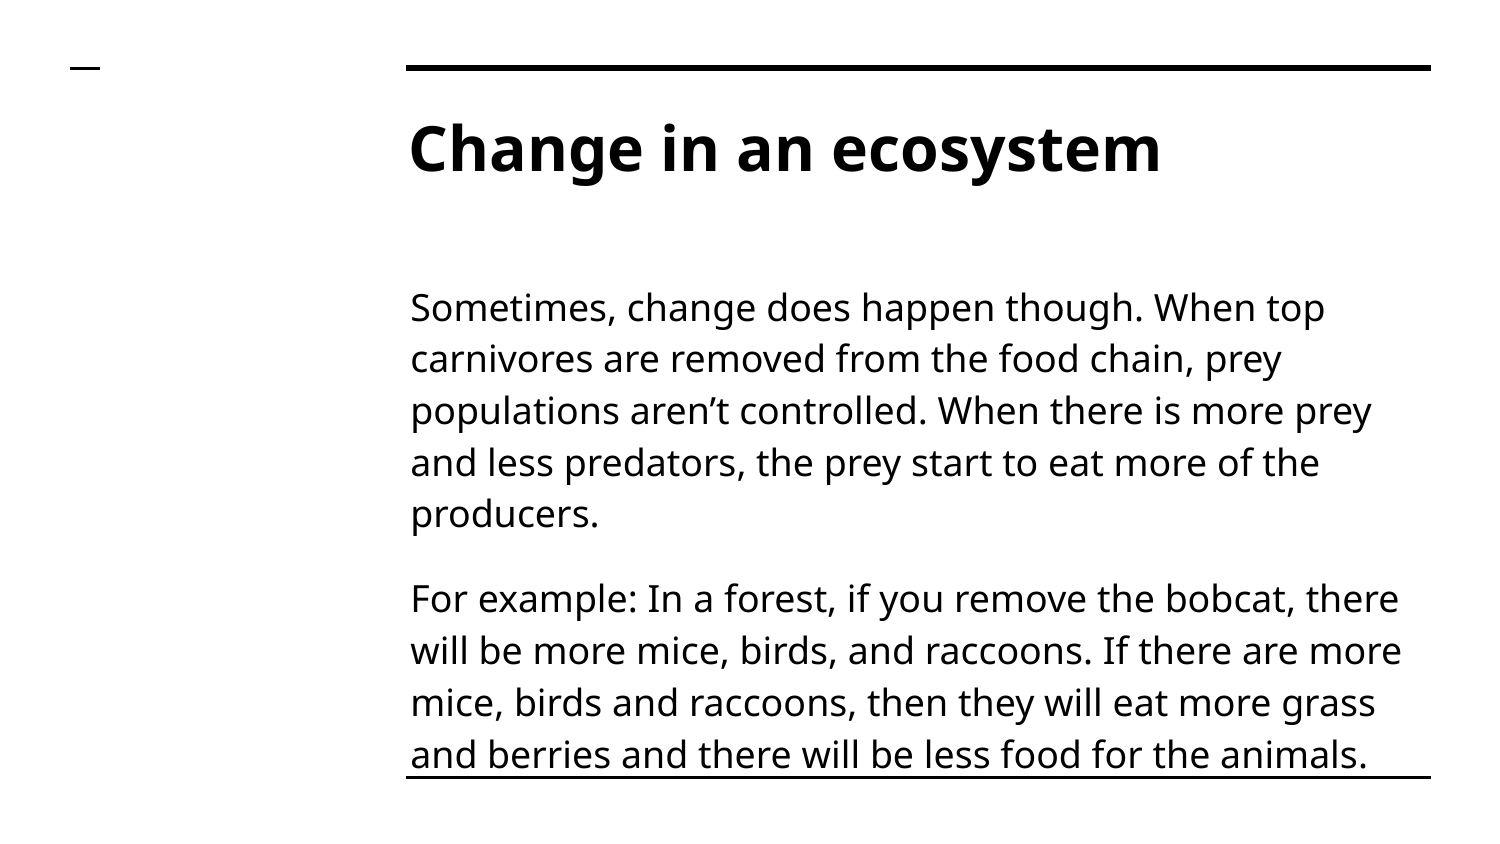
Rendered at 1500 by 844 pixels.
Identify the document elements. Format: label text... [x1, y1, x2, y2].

title Change in an ecosystem [393, 94, 1431, 199]
list Sometimes, change does happen though. When top carnivores are removed from the food chain, prey populations aren’t controlled. When there is more prey and less predators, the prey start to eat more of the producers. For example: In a forest, if you remove the bobcat, there will be more mice, birds, and raccoons. If there are more mice, birds and raccoons, then they will eat more grass and berries and there will be less food for the animals. [395, 261, 1433, 755]
